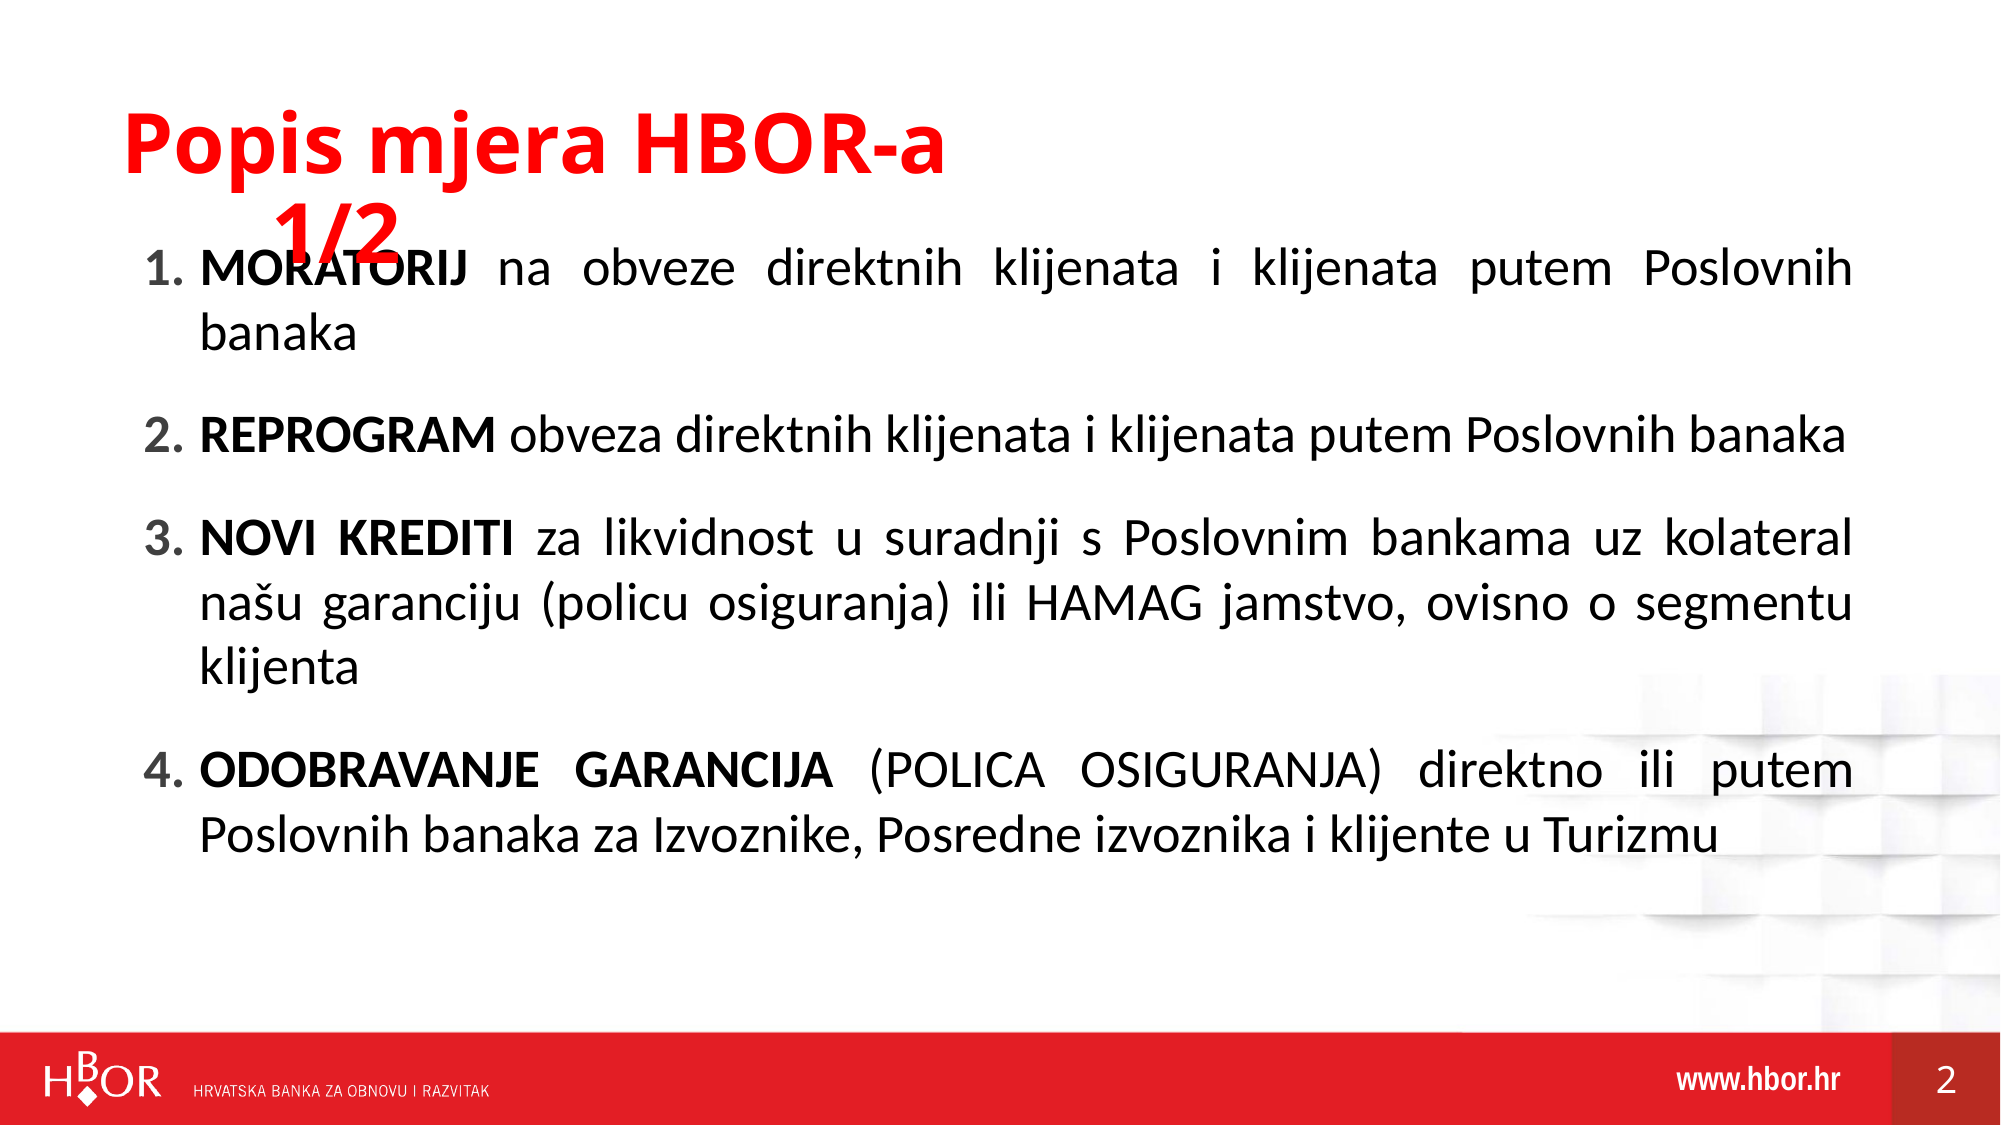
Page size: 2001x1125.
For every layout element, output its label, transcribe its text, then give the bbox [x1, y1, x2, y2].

list MORATORIJ na obveze direktnih klijenata i klijenata putem Poslovnih banaka REPROGRAM obveza direktnih klijenata i klijenata putem Poslovnih banaka NOVI KREDITI za likvidnost u suradnji s Poslovnim bankama uz kolateral našu garanciju (policu osiguranja) ili HAMAG jamstvo, ovisno o segmentu klijenta ODOBRAVANJE GARANCIJA (POLICA OSIGURANJA) direktno ili putem Poslovnih banaka za Izvoznike, Posredne izvoznika i klijente u Turizmu [128, 224, 1872, 1001]
list Popis mjera HBOR-a 1/2 [106, 93, 1918, 224]
picture [0, 0, 2001, 1125]
